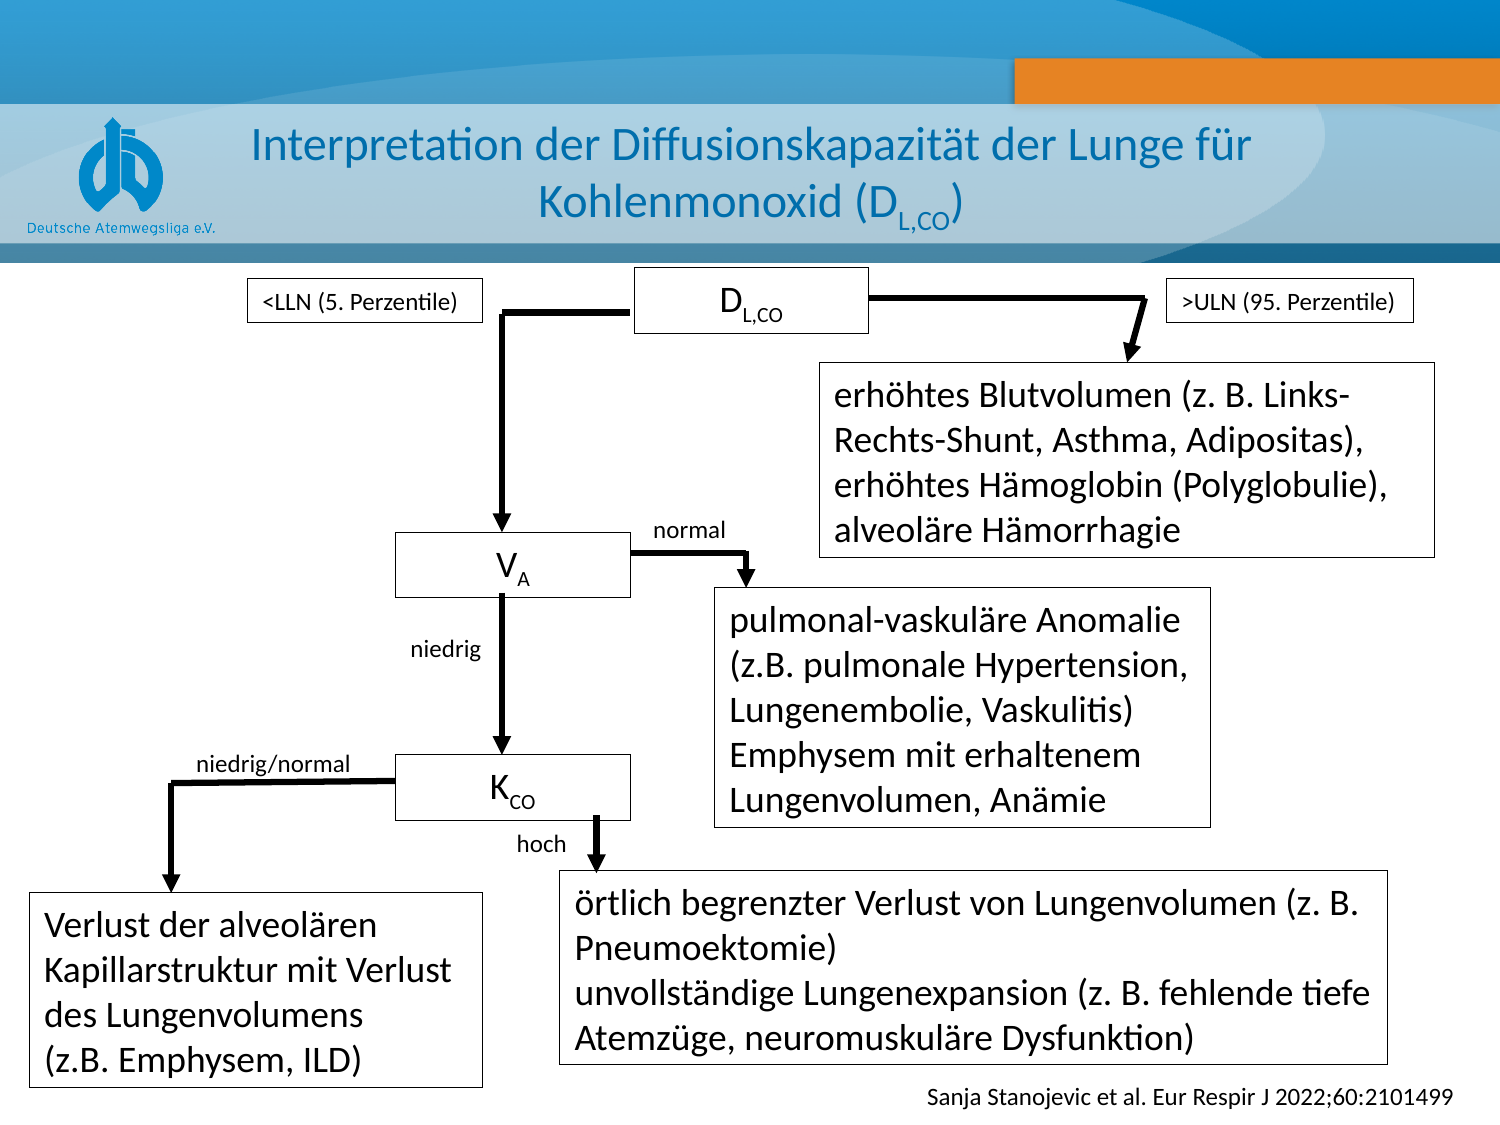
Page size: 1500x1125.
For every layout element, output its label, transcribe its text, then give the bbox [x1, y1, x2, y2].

picture [0, 244, 1500, 263]
picture [0, 0, 1260, 104]
title Interpretation der Diffusionskapazität der Lunge für Kohlenmonoxid (DL,CO) [221, 104, 1282, 244]
picture [20, 117, 221, 240]
picture [94, 157, 105, 190]
text_box Sanja Stanojevic et al. Eur Respir J 2022;60:2101499 [927, 1080, 1500, 1125]
picture [136, 156, 148, 187]
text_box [29, 267, 1436, 1091]
